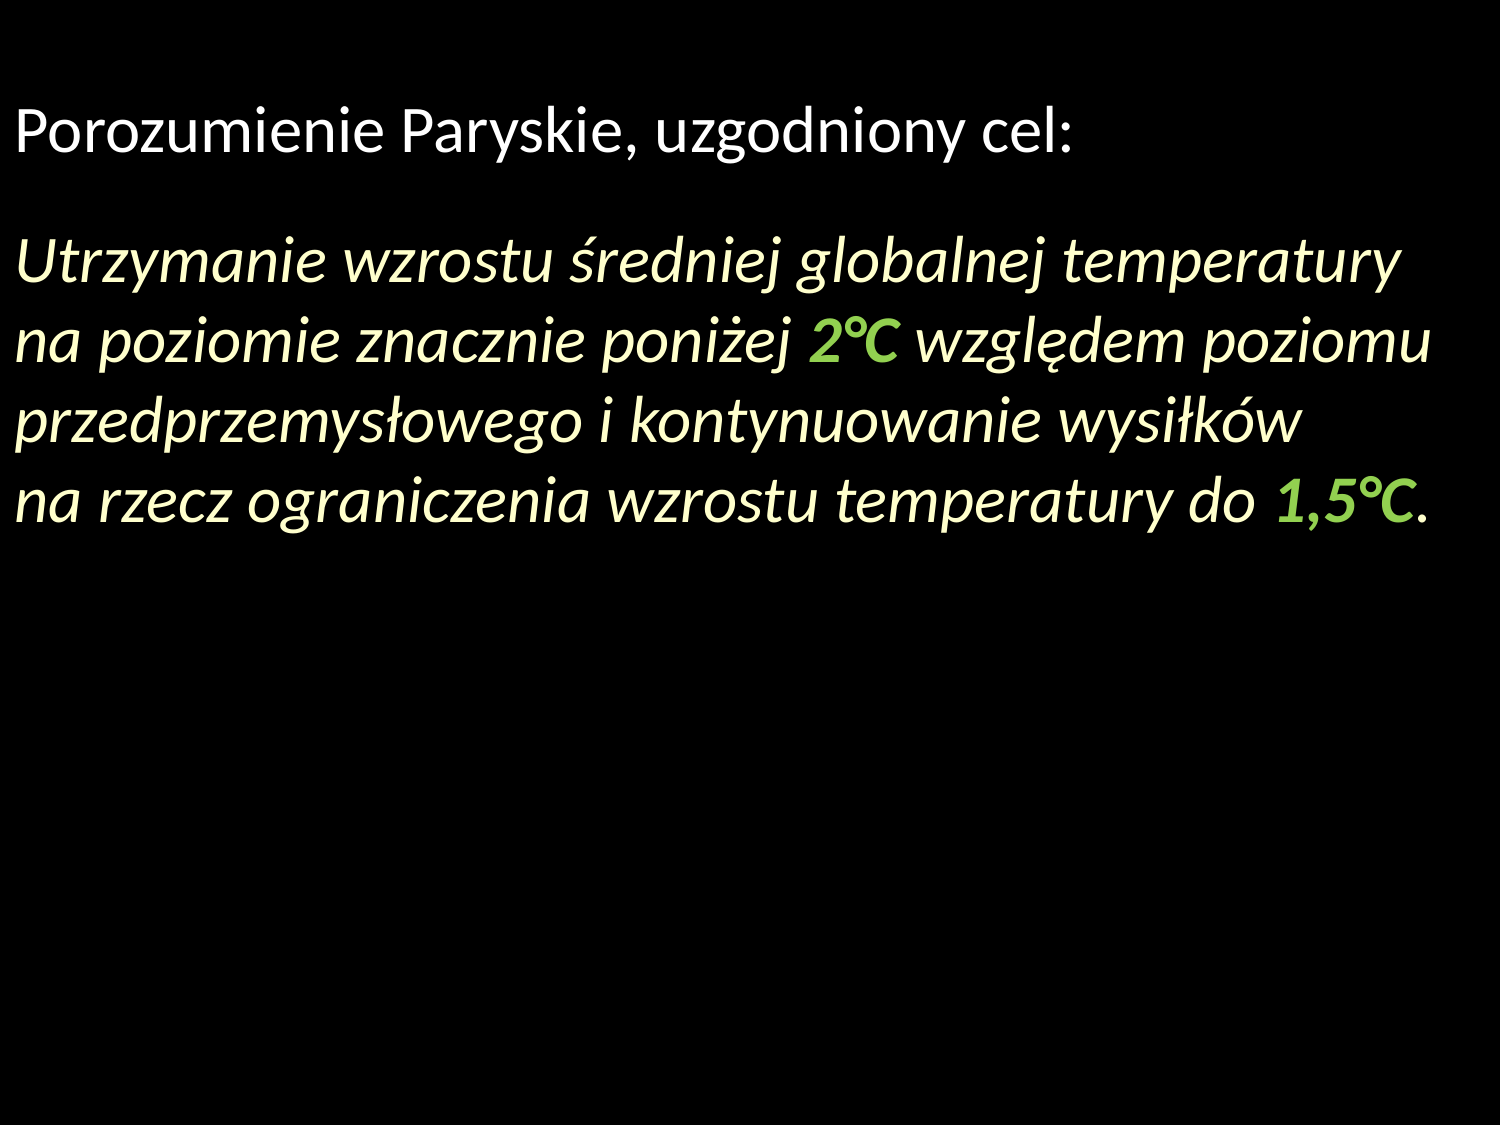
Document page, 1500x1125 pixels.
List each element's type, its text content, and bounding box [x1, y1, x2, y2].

text_box Porozumienie Paryskie, uzgodniony cel: Utrzymanie wzrostu średniej globalnej temperatury na poziomie znacznie poniżej 2°C względem poziomu przedprzemysłowego i kontynuowanie wysiłków na rzecz ograniczenia wzrostu temperatury do 1,5°C. [0, 78, 1500, 543]
